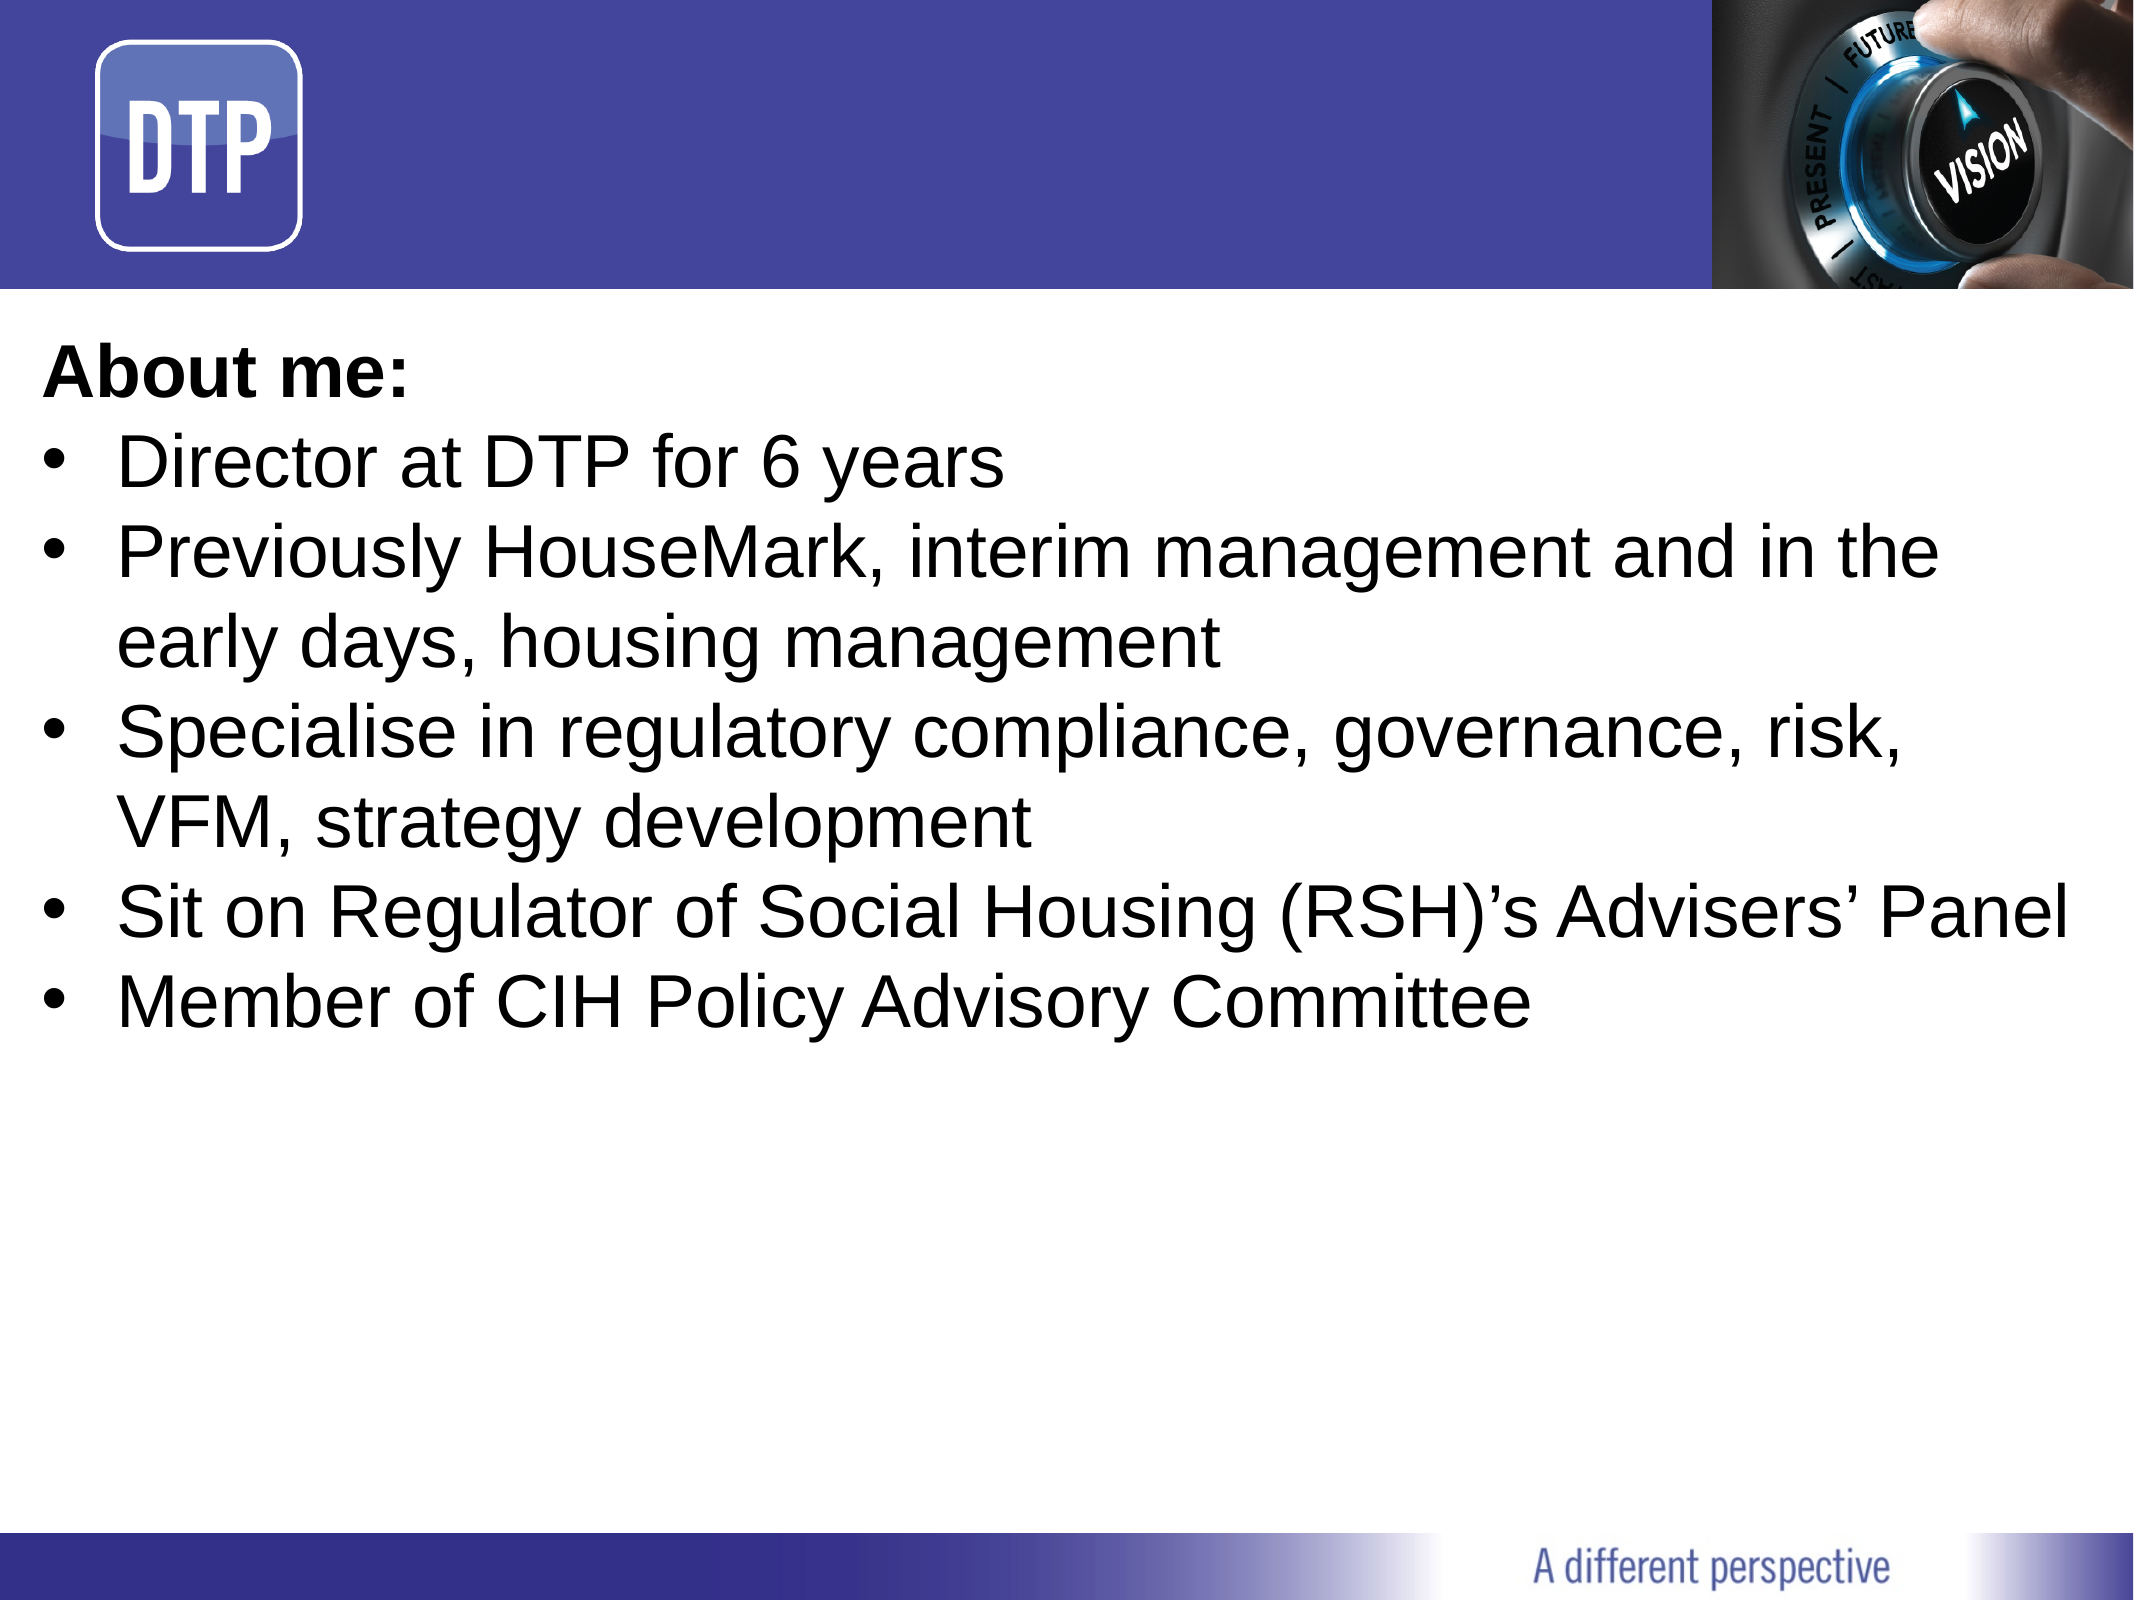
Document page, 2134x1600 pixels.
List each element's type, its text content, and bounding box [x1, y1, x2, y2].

text_box About me: Director at DTP for 6 years Previously HouseMark, interim management and in the early days, housing management Specialise in regulatory compliance, governance, risk, VFM, strategy development Sit on Regulator of Social Housing (RSH)’s Advisers’ Panel Member of CIH Policy Advisory Committee [32, 314, 2082, 1322]
picture [78, 22, 321, 266]
picture [0, 1532, 2134, 1600]
picture [1712, 0, 2134, 290]
text_box [0, 0, 1709, 289]
